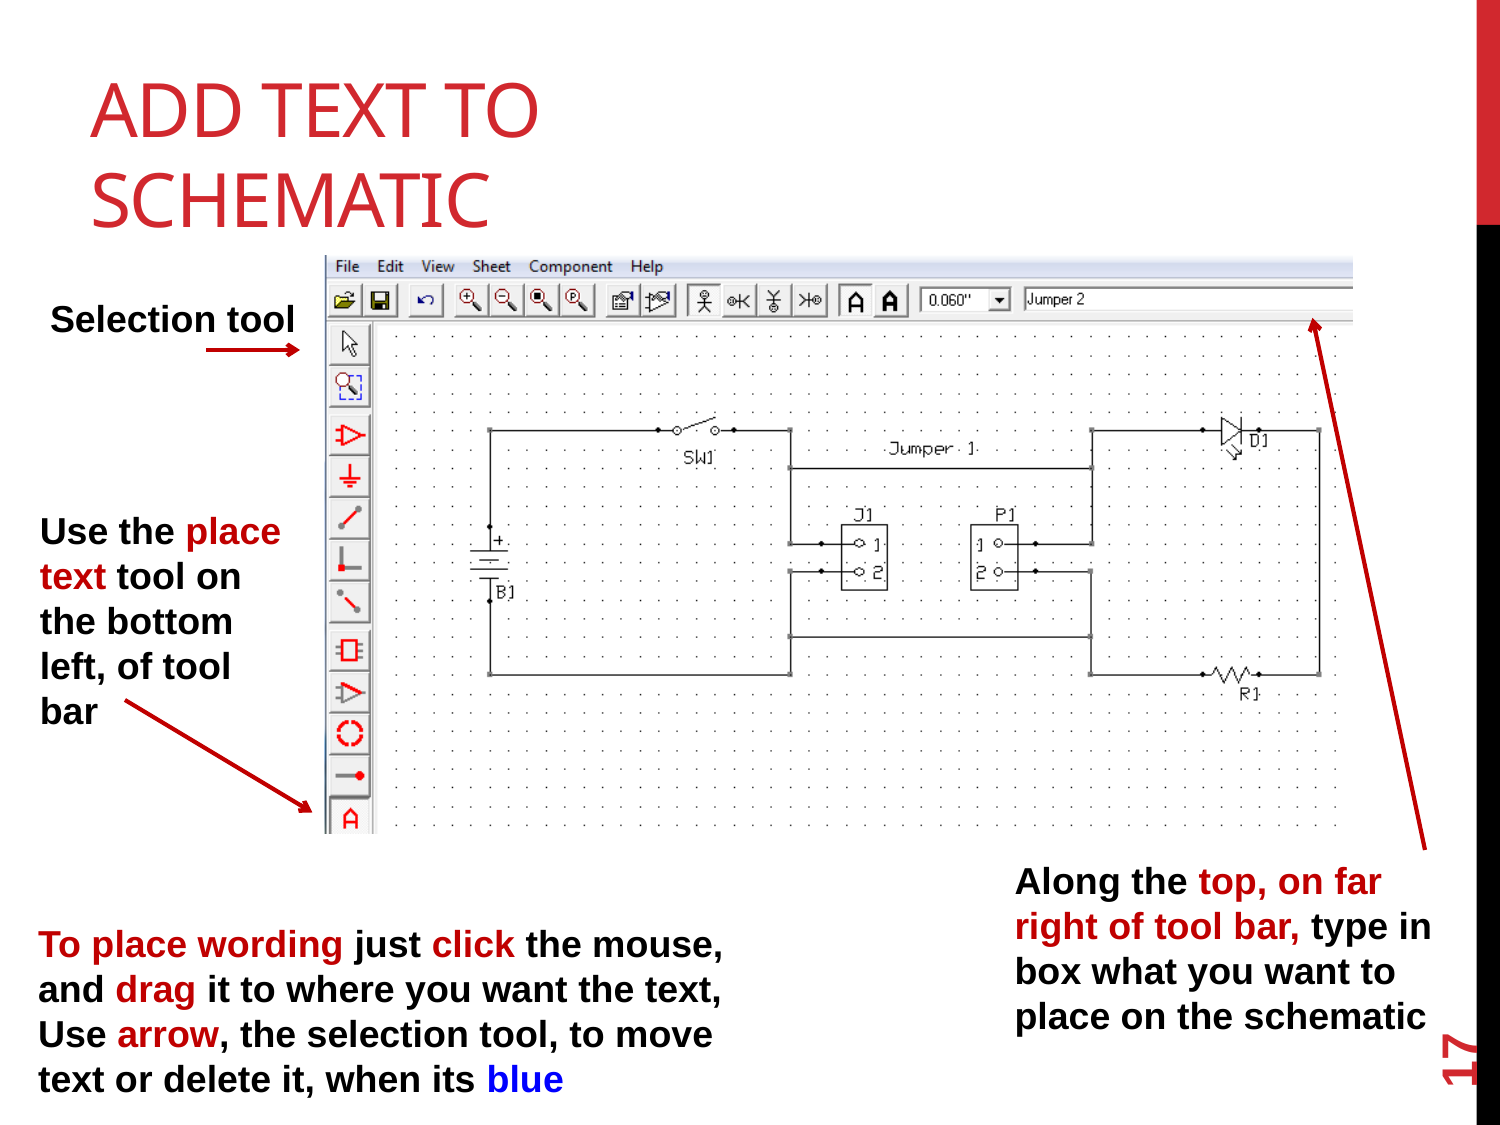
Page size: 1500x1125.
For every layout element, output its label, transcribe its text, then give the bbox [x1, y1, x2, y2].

text_box Along the top, on far right of tool bar, type in box what you want to place on the schematic [999, 849, 1463, 1090]
text_box Selection tool [35, 287, 312, 348]
title Add Text to schematic [75, 25, 1025, 250]
slide_number 17 [1427, 887, 1488, 1104]
picture [324, 254, 1354, 834]
text_box To place wording just click the mouse, and drag it to where you want the text, Use arrow, the selection tool, to move text or delete it, when its blue [23, 912, 749, 1108]
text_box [124, 699, 313, 813]
text_box Use the place text tool on the bottom left, of tool bar [24, 499, 300, 830]
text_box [1311, 317, 1426, 851]
